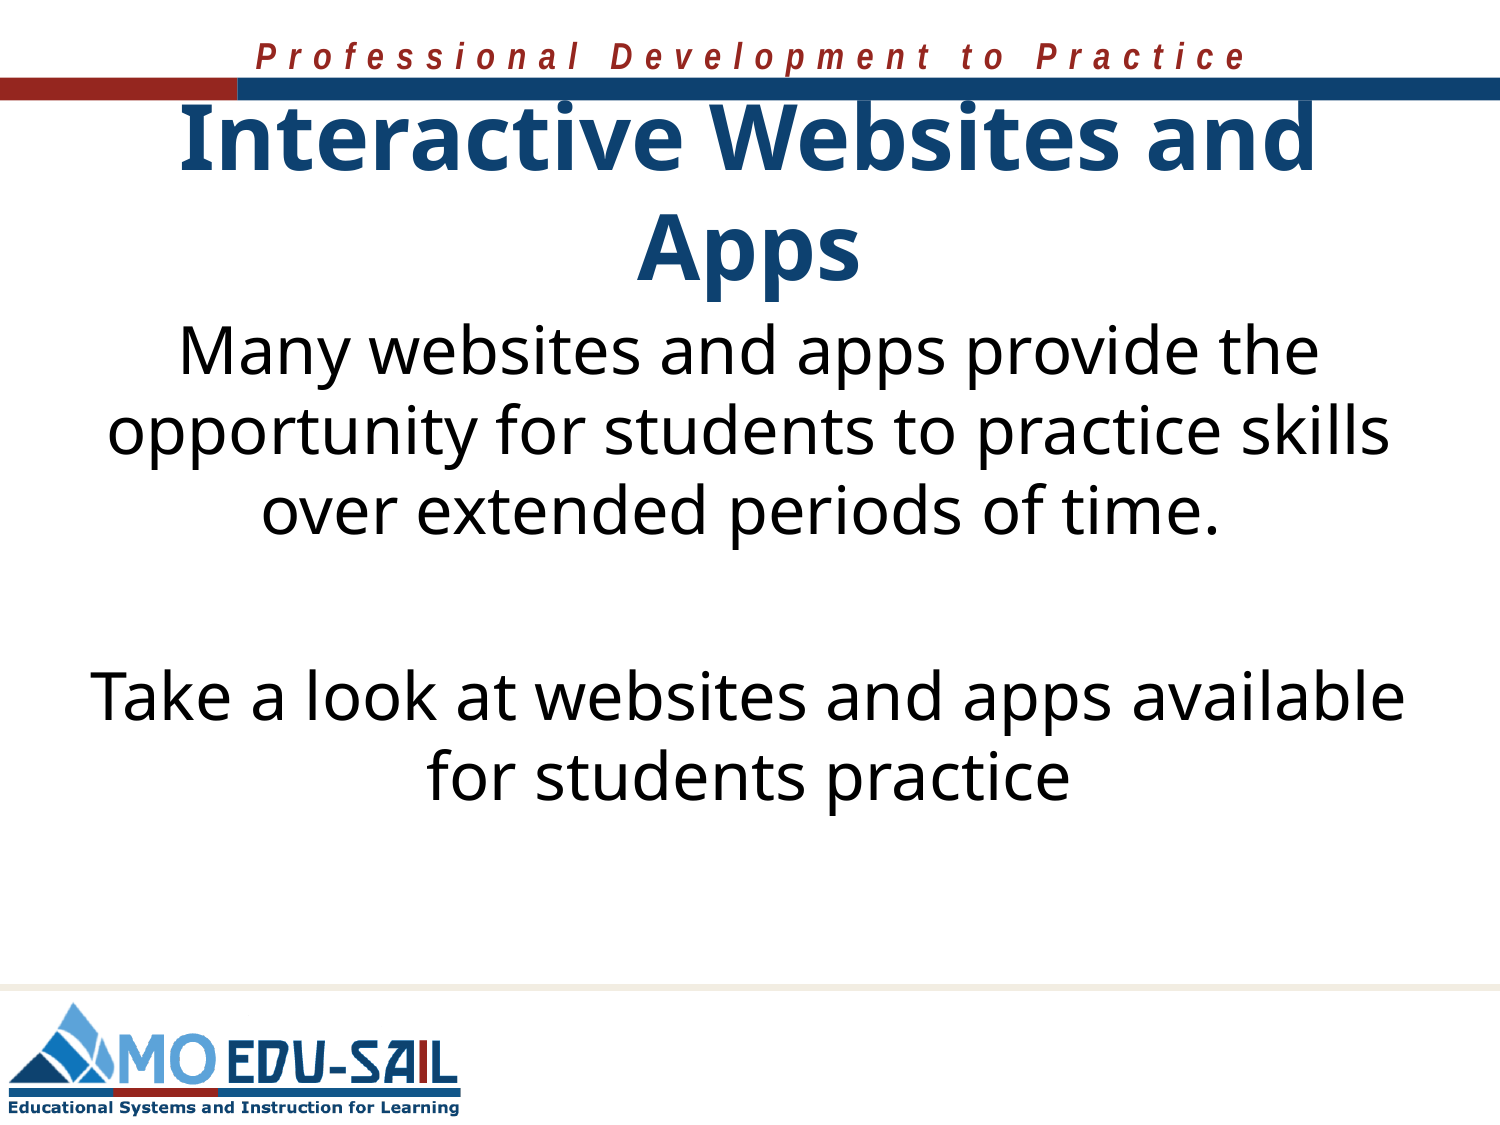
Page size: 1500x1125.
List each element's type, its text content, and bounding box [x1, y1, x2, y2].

title Interactive Websites and Apps [74, 98, 1426, 279]
picture [8, 997, 475, 1120]
list Many websites and apps provide the opportunity for students to practice skills over extended periods of time. Take a look at websites and apps available for students practice [74, 299, 1426, 951]
